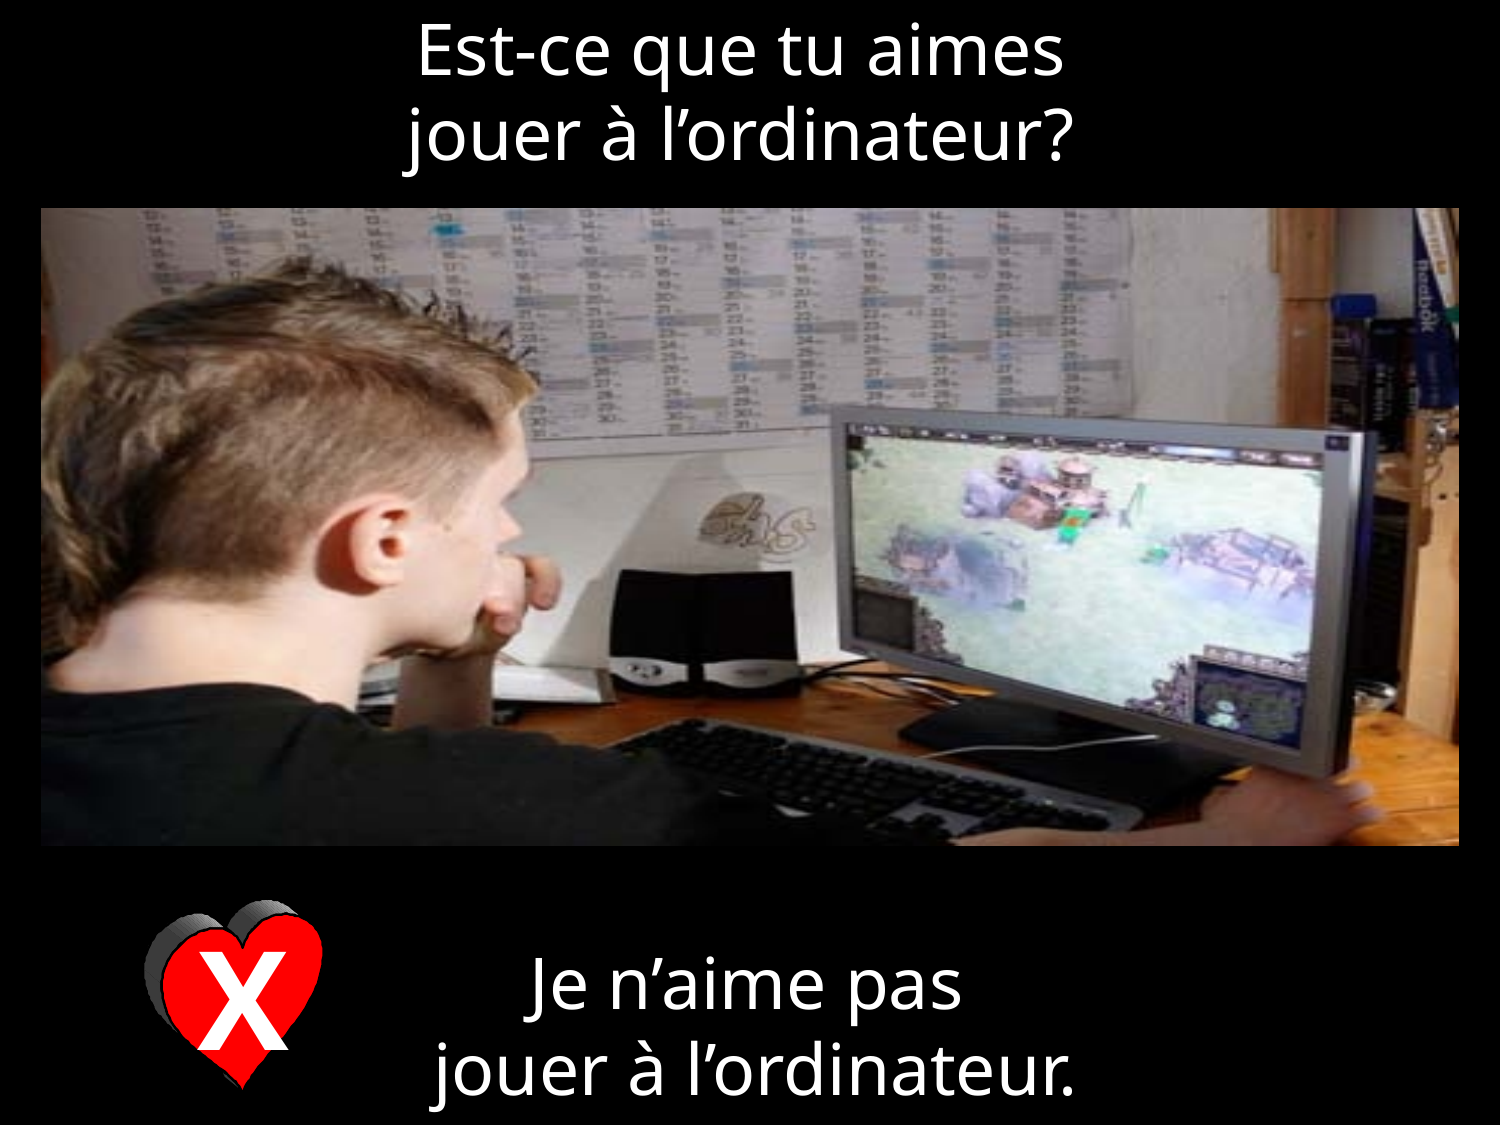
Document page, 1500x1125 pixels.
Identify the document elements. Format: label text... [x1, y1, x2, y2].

text_box Je n’aime pas jouer à l’ordinateur. [5, 930, 1500, 1118]
picture [141, 897, 325, 1095]
picture [41, 207, 1459, 847]
title Est-ce que tu aimes jouer à l’ordinateur? [0, 0, 1500, 183]
